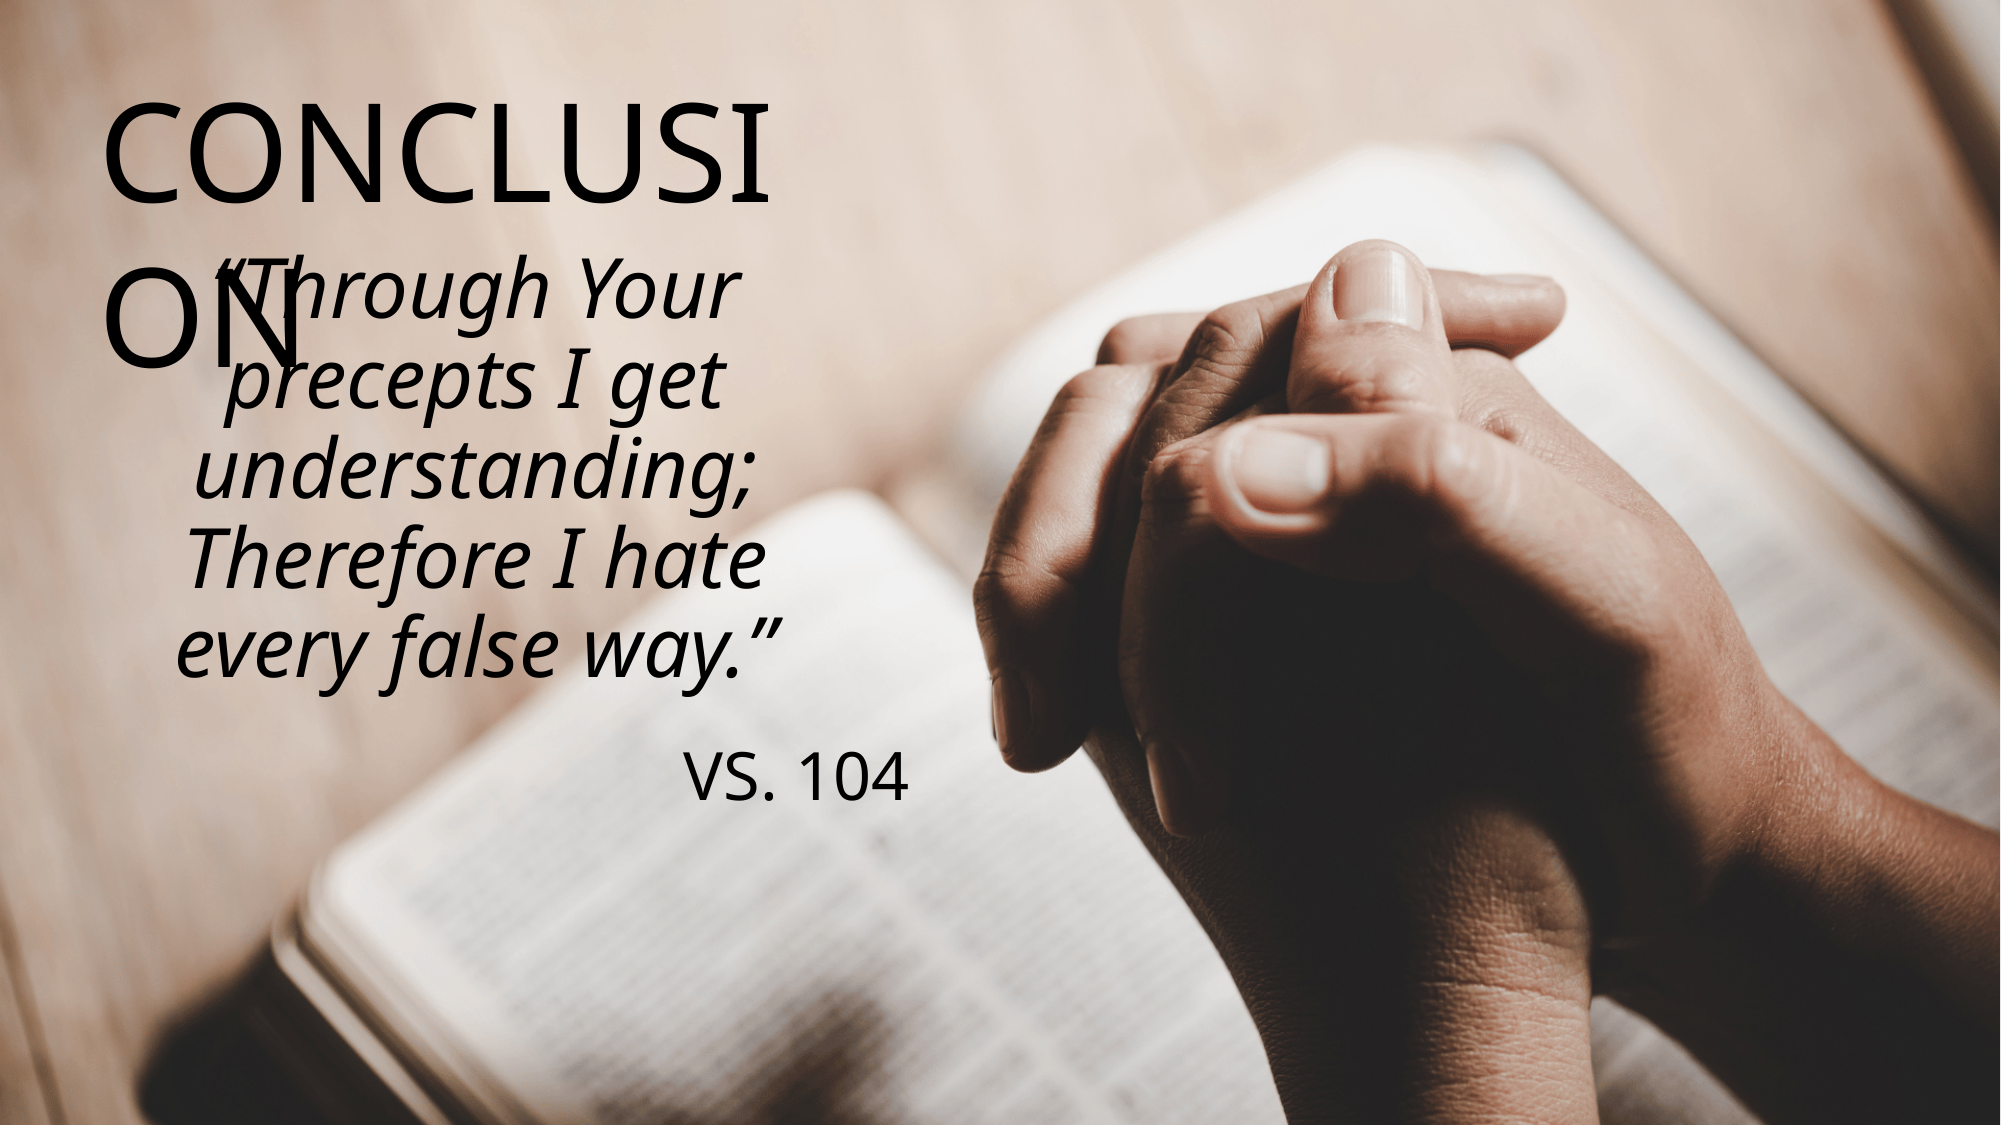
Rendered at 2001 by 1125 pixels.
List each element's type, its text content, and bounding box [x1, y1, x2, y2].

title “Through Your precepts I get understanding; Therefore I hate every false way.” [154, 402, 798, 735]
picture [0, 0, 2001, 1125]
subtitle vs. 104 [634, 735, 960, 837]
text_box CONCLUSION [83, 57, 869, 402]
